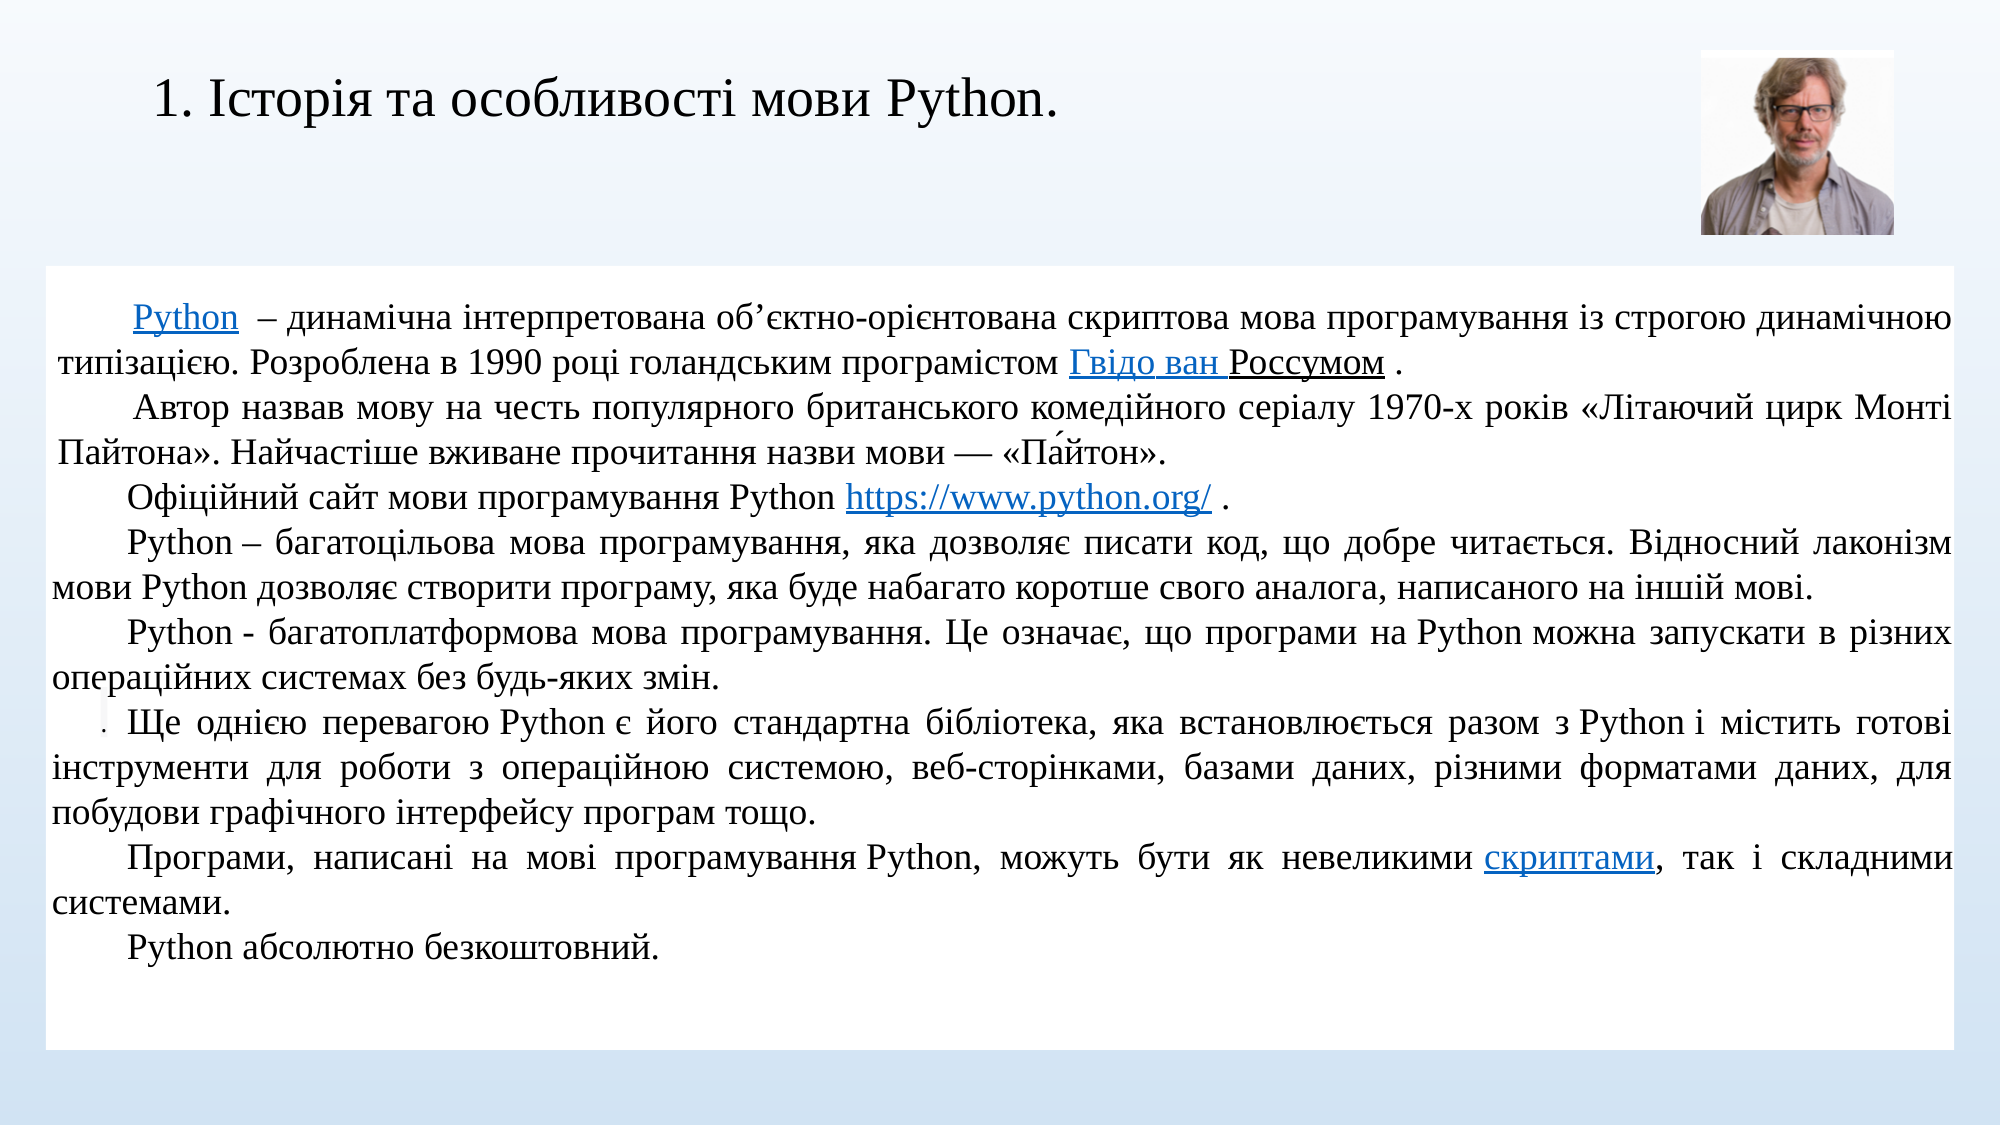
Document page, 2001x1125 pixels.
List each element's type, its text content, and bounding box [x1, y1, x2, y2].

picture [1701, 50, 1894, 235]
title 1. Історія та особливості мови Python. [137, 59, 1701, 204]
text_box . [100, 687, 108, 738]
list Python – динамічна інтерпретована об’єктно-орієнтована скриптова мова програмування із строгою динамічною типізацією. Розроблена в 1990 році голандським програмістом Гвідо ван Россумом . Автор назвав мову на честь популярного британського комедійного серіалу 1970-х років «Літаючий цирк Монті Пайтона». Найчастіше вживане прочитання назви мови — «Па́йтон». Офіційний сайт мови програмування Python https://www.python.org/ . Python – багатоцільова мова програмування, яка дозволяє писати код, що добре читається. Відносний лаконізм мови Python дозволяє створити програму, яка буде набагато коротше свого аналога, написаного на іншій мові. Python - багатоплатформова мова програмування. Це означає, що програми на Python можна запускати в різних операційних системах без будь-яких змін. Ще однією перевагою Python є його стандартна бібліотека, яка встановлюється разом з Python і містить готові інструменти для роботи з операційною системою, веб-сторінками, базами даних, різними форматами даних, для побудови графічного інтерфейсу програм тощо. Програми, написані на мові програмування Python, можуть бути як невеликими скриптами, так і складними системами. Python абсолютно безкоштовний. [45, 265, 1955, 1050]
